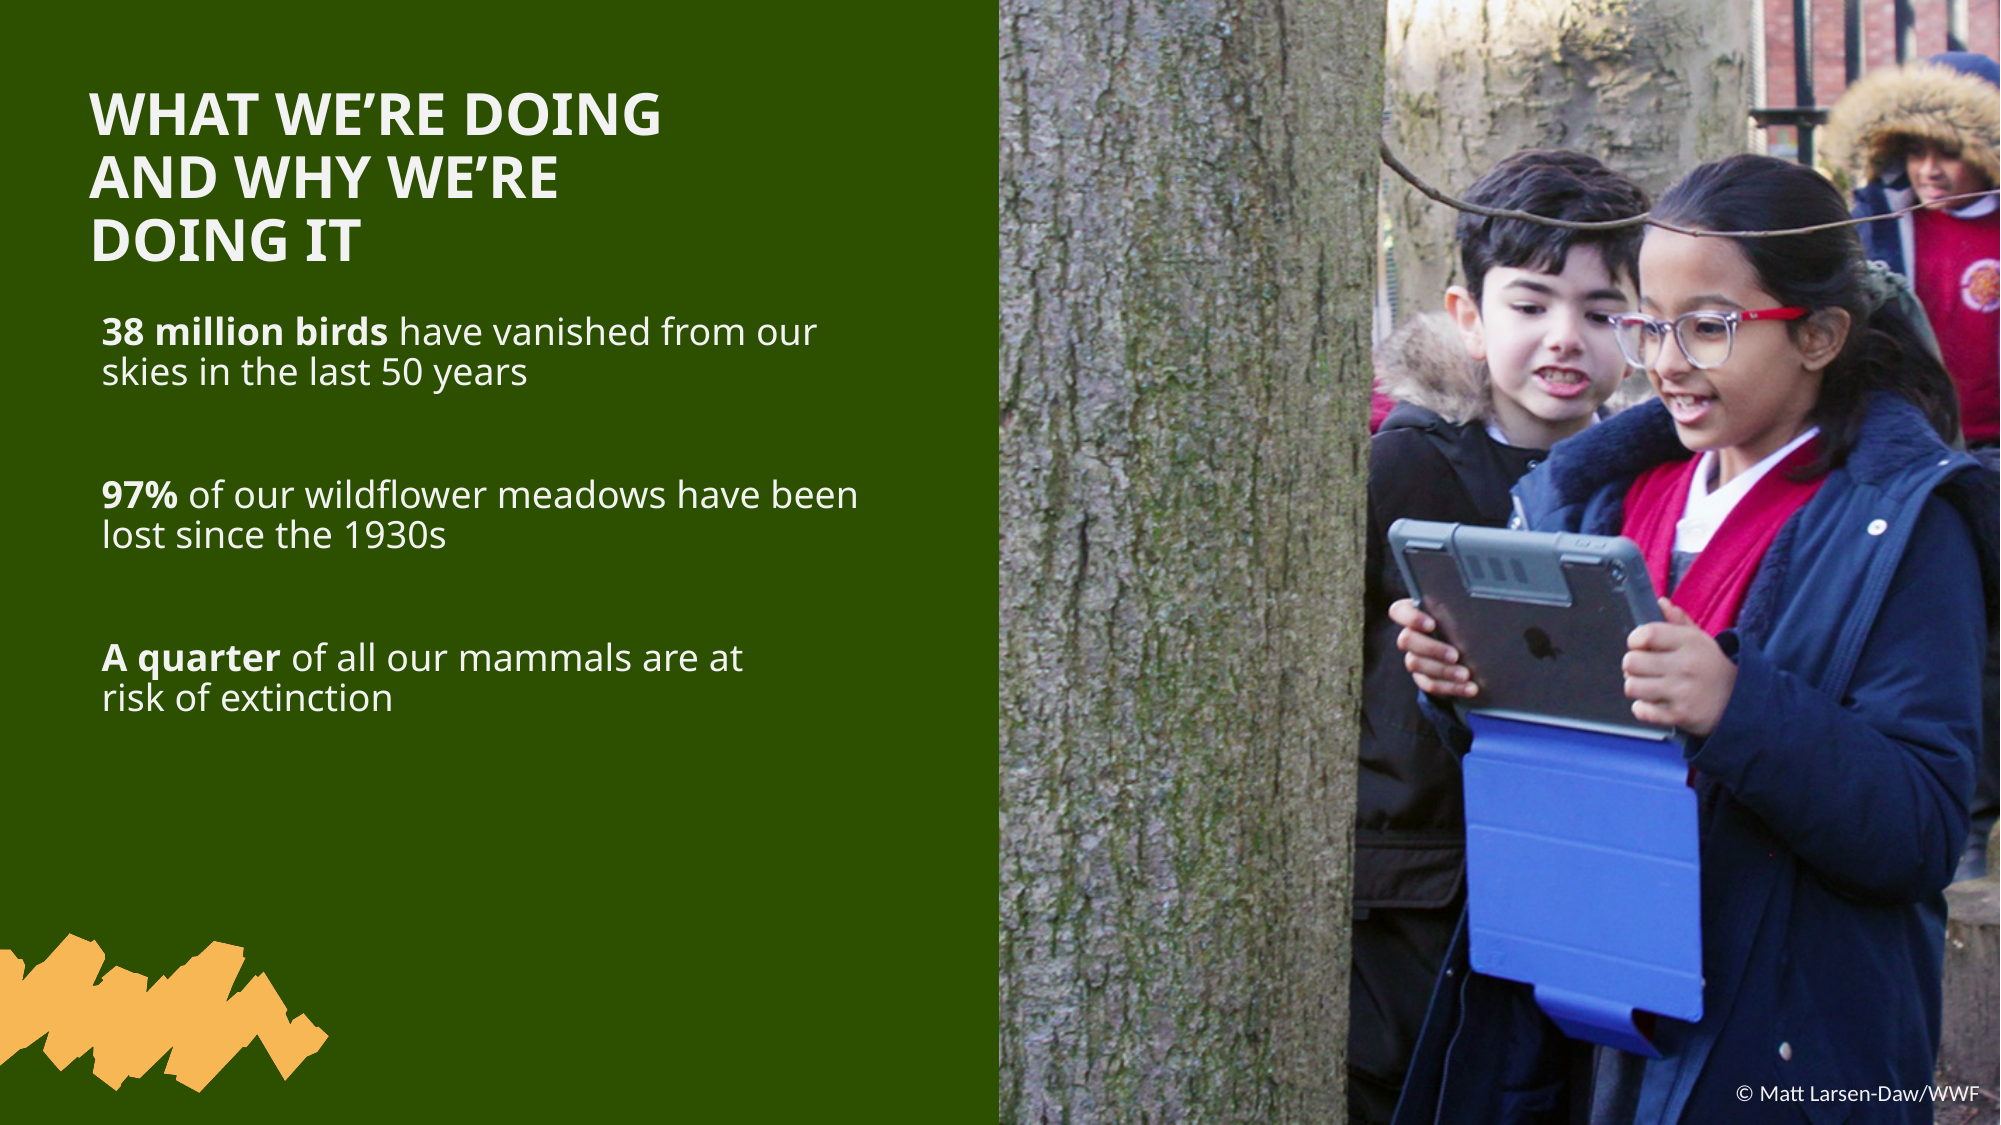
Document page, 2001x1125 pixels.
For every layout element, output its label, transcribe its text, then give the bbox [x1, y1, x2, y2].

picture [0, 933, 329, 1093]
text_box [0, 0, 999, 1125]
picture [999, 0, 2000, 1125]
list 38 million birds have vanished from our skies in the last 50 years 97% of our wildflower meadows have been lost since the 1930s A quarter of all our mammals are at risk of extinction [86, 305, 914, 959]
title WHAT WE’RE DOING AND WHY WE’RE DOING IT [74, 174, 780, 282]
